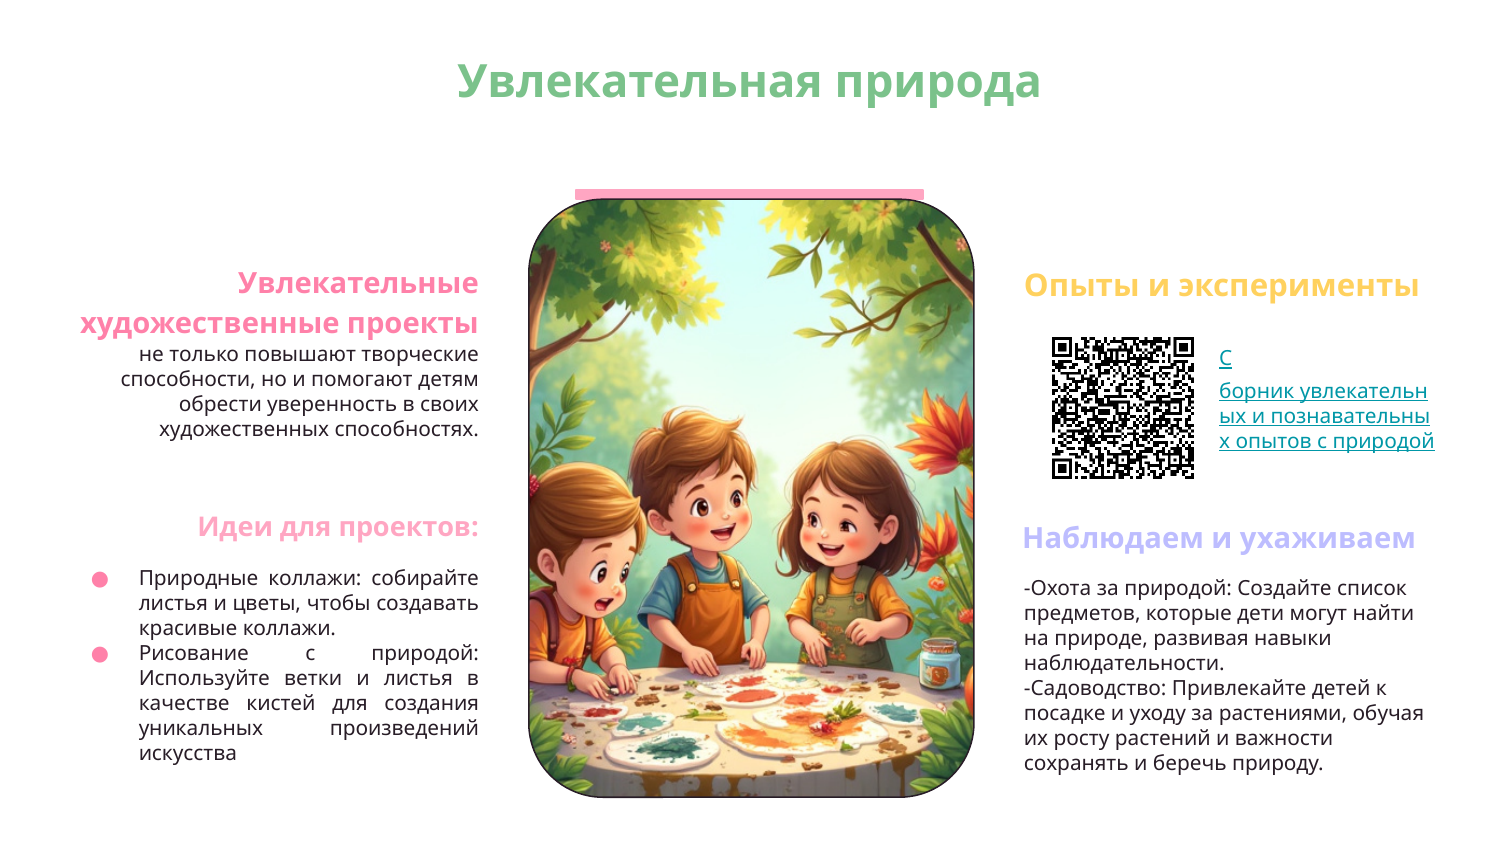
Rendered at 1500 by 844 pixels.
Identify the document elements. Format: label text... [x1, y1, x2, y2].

subtitle Наблюдаем и ухаживаем [1007, 498, 1453, 587]
subtitle Идеи для проектов: [48, 489, 494, 550]
list Природные коллажи: собирайте листья и цветы, чтобы создавать красивые коллажи. Рисование с природой: Используйте ветки и листья в качестве кистей для создания уникальных произведений искусства [48, 550, 494, 798]
subtitle Увлекательные художественные проекты [48, 244, 494, 325]
subtitle Опыты и эксперименты [1008, 244, 1455, 333]
list не только повышают творческие способности, но и помогают детям обрести уверенность в своих художественных способностях. [48, 325, 494, 467]
picture [528, 198, 975, 798]
list -Охота за природой: Создайте список предметов, которые дети могут найти на природе, развивая навыки наблюдательности. -Садоводство: Привлекайте детей к посадке и уходу за растениями, обучая их росту растений и важности сохранять и беречь природу. [1008, 559, 1455, 826]
title Увлекательная природа [47, 60, 1453, 144]
picture [1040, 325, 1205, 490]
list Сборник увлекательных и познавательных опытов с природой [1206, 325, 1454, 467]
